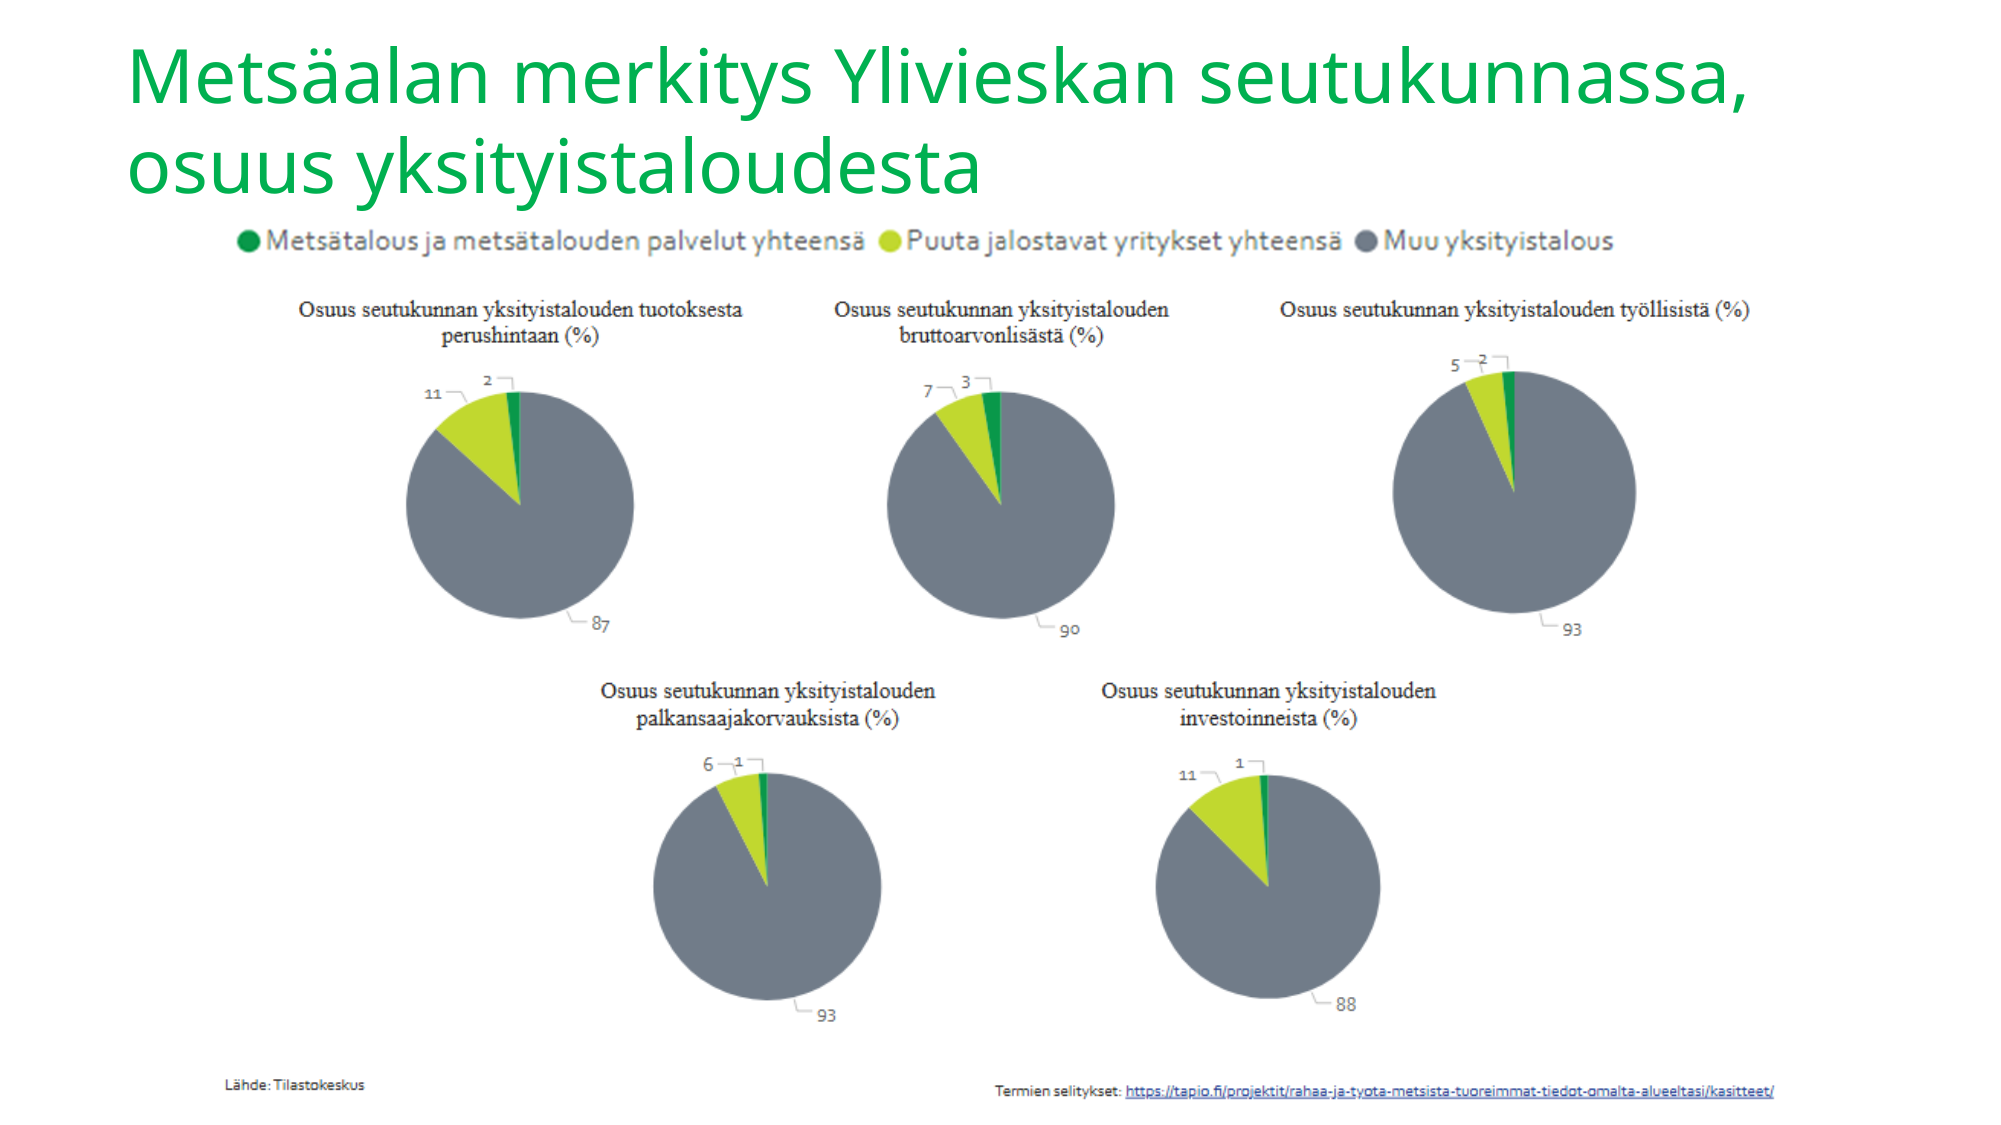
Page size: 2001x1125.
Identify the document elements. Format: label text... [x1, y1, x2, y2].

text_box Metsäalan merkitys Ylivieskan seutukunnassa, osuus yksityistaloudesta [112, 21, 1833, 217]
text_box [123, 217, 1789, 1104]
